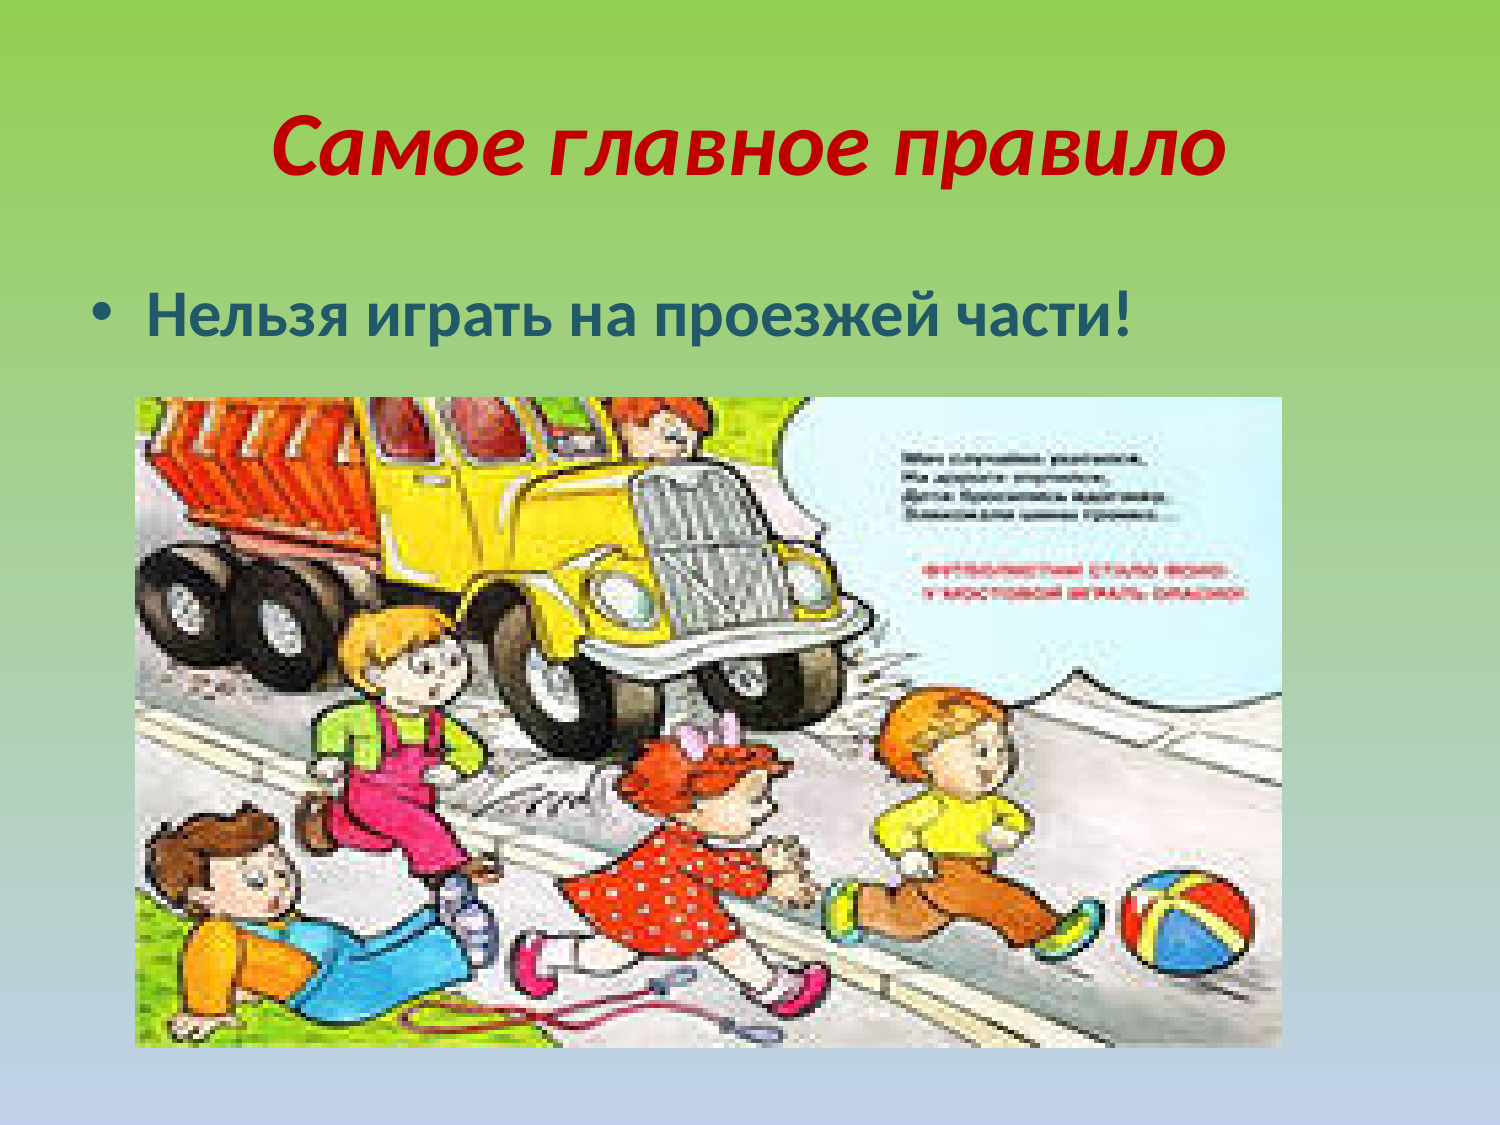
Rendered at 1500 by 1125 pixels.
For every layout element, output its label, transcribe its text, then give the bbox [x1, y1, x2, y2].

list Нельзя играть на проезжей части! [75, 262, 1425, 1005]
title Самое главное правило [75, 45, 1425, 233]
picture [135, 396, 1282, 1048]
